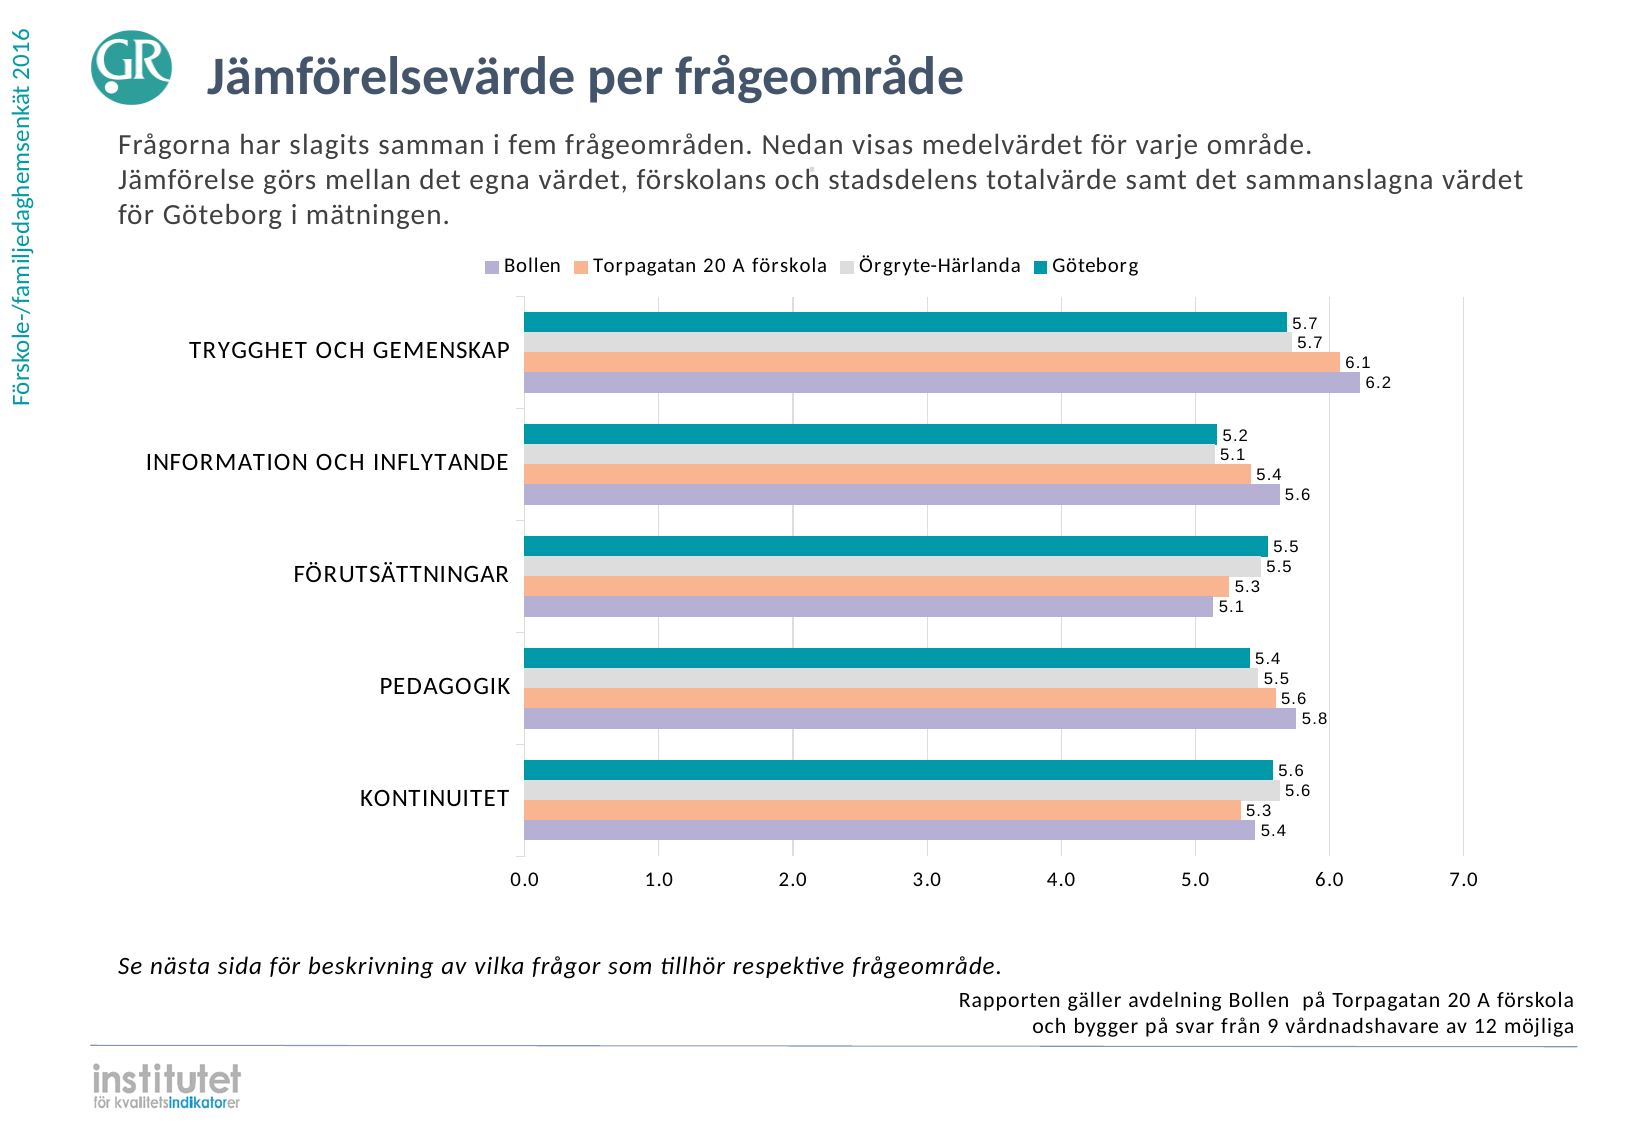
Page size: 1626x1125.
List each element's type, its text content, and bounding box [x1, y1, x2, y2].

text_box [118, 905, 1506, 1045]
text_box Frågorna har slagits samman i fem frågeområden. Nedan visas medelvärdet för varje område. Jämförelse görs mellan det egna värdet, förskolans och stadsdelens totalvärde samt det sammanslagna värdet för Göteborg i mätningen. [118, 125, 1537, 277]
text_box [118, 1047, 1506, 1052]
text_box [17, 1043, 1578, 1109]
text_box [118, 240, 1506, 905]
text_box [118, 153, 1506, 213]
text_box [207, 40, 1460, 126]
